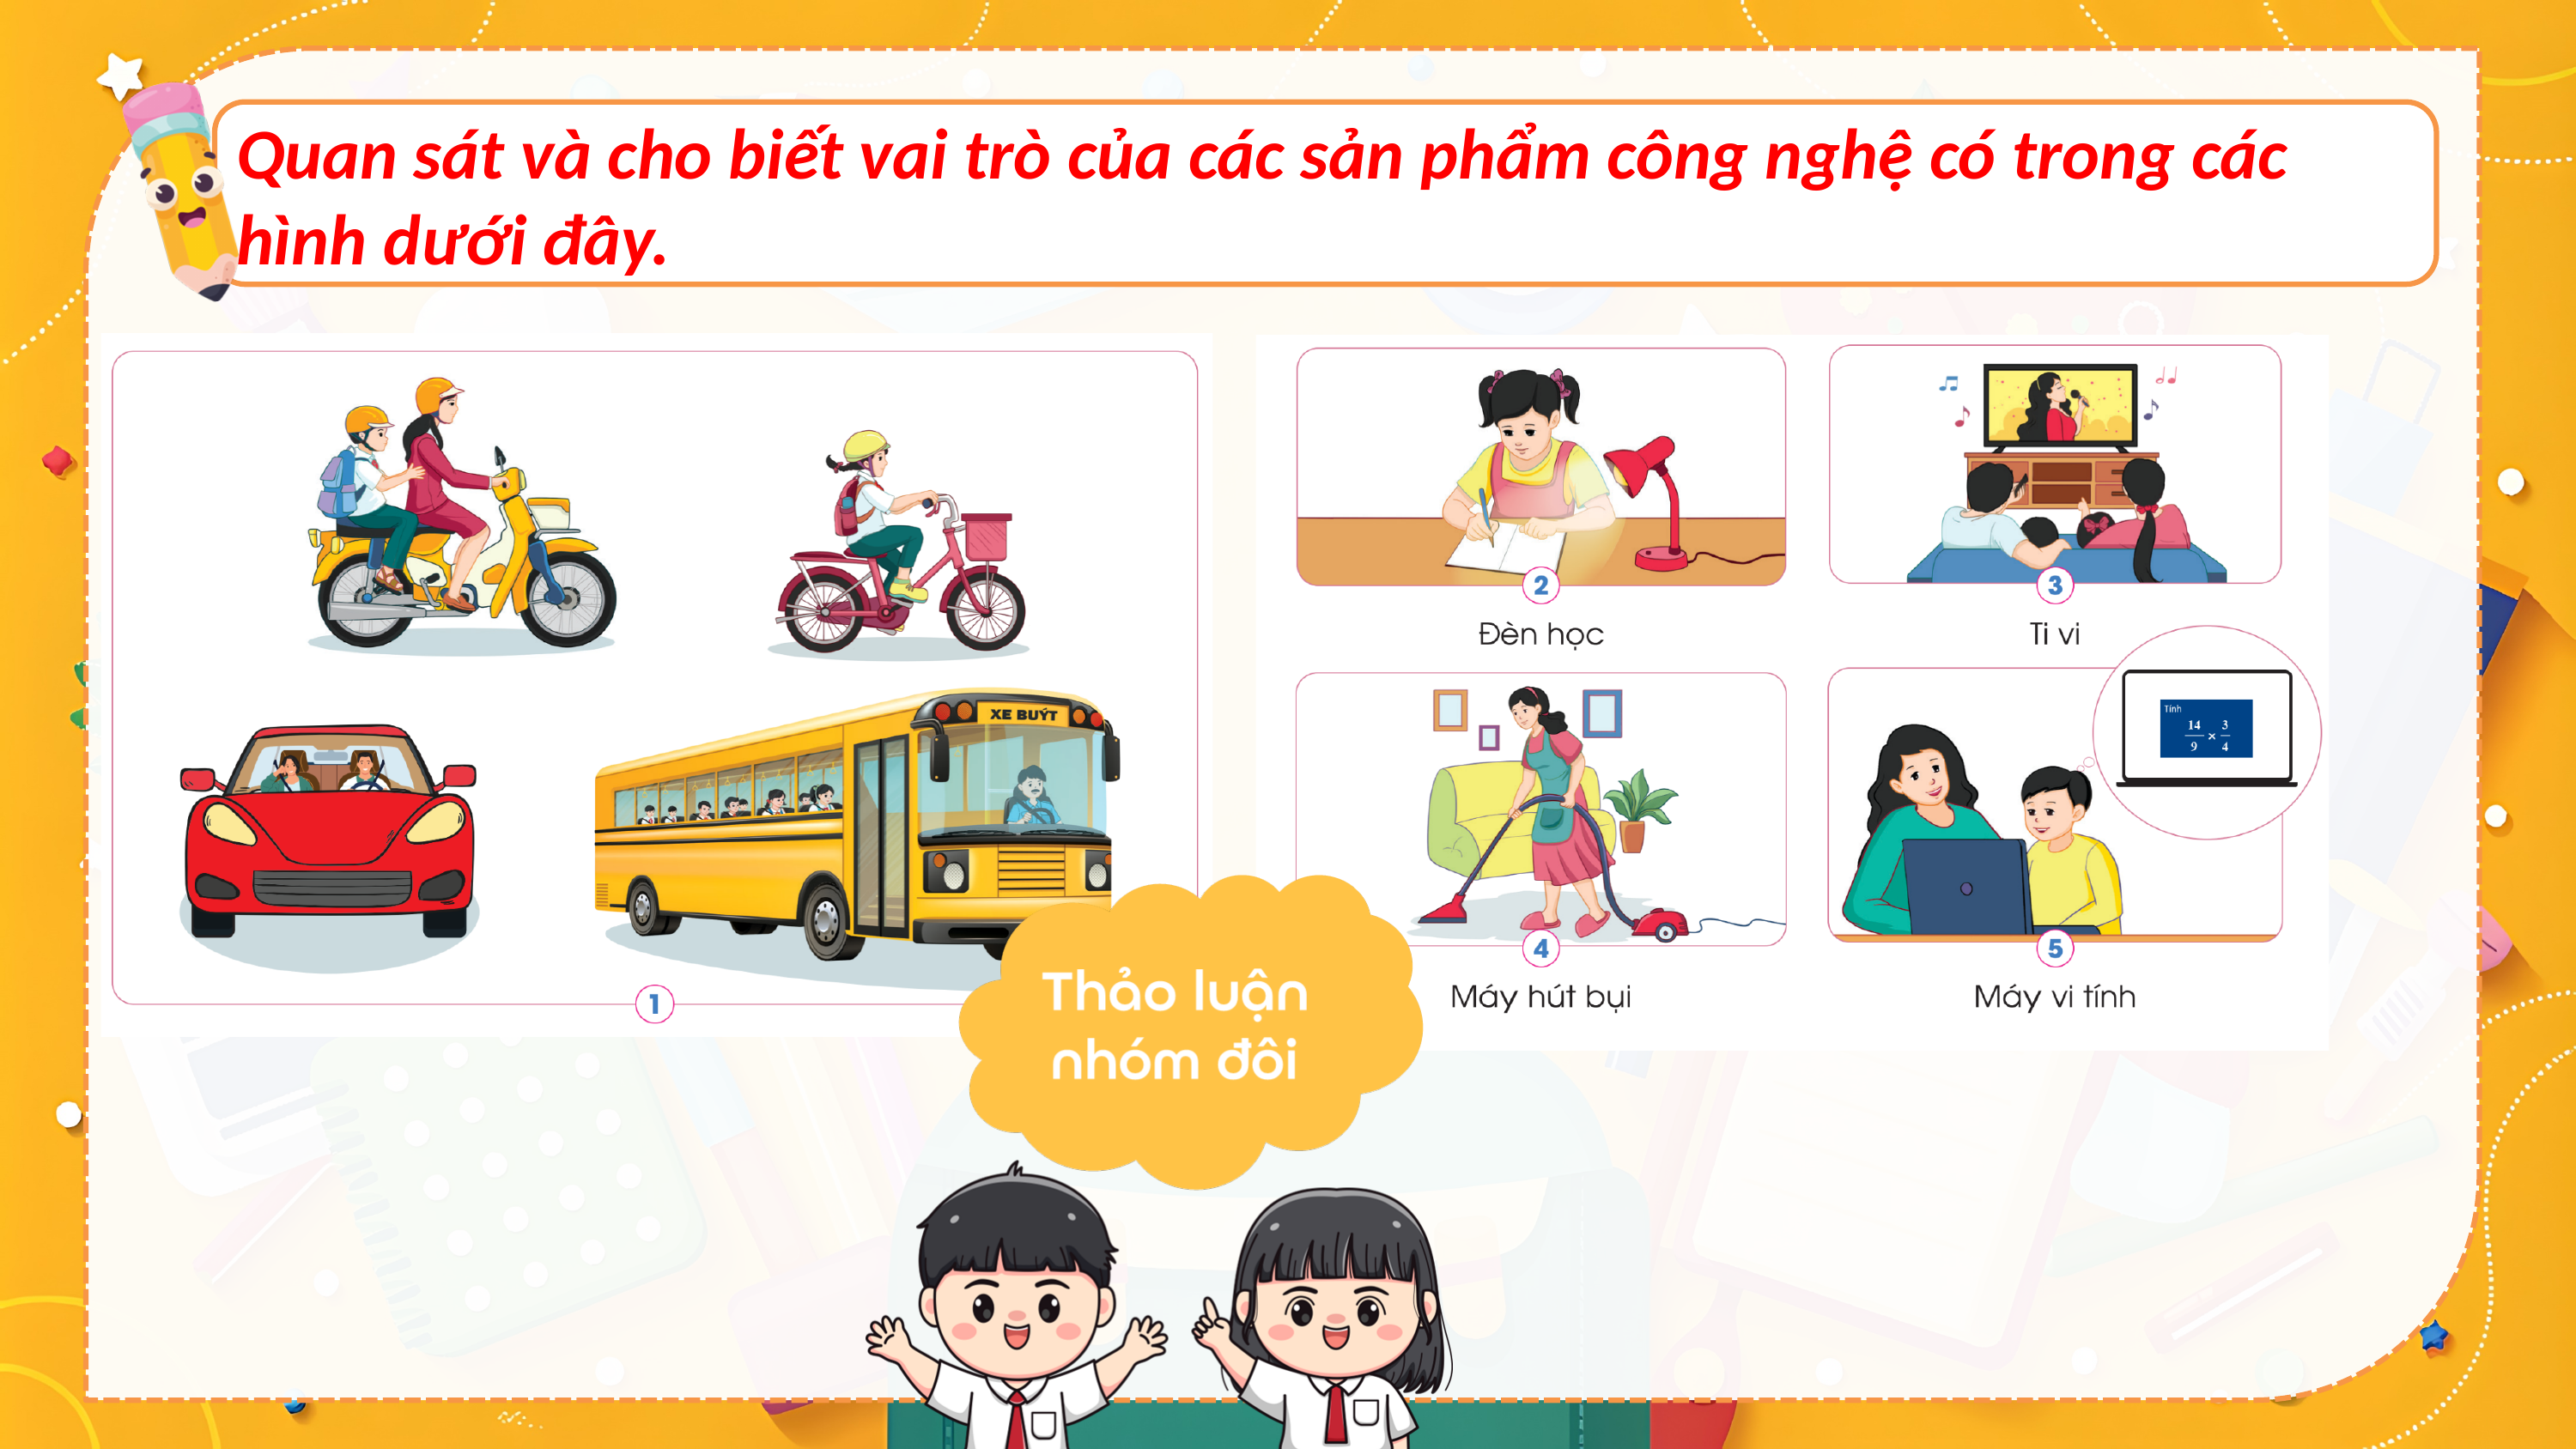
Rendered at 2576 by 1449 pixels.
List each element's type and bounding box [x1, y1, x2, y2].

text_box [145, 81, 2437, 306]
picture [0, 0, 2576, 1449]
